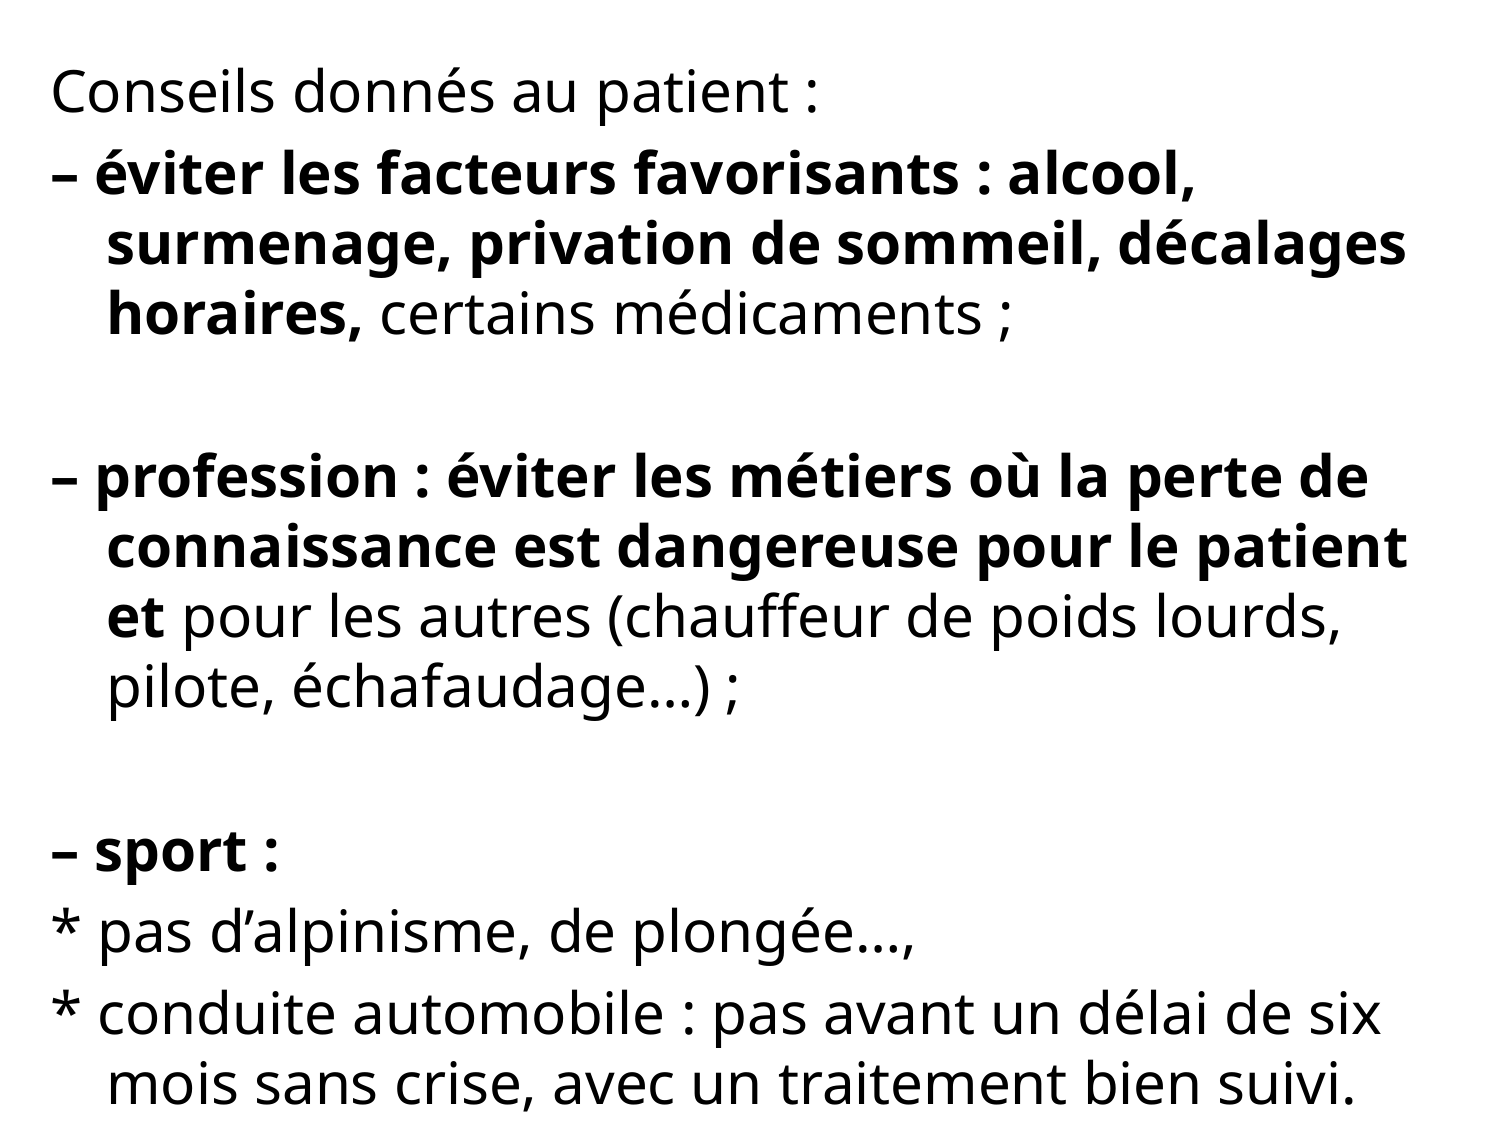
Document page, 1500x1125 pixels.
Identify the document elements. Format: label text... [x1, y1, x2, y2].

list Conseils donnés au patient : – éviter les facteurs favorisants : alcool, surmenage, privation de sommeil, décalages horaires, certains médicaments ; – profession : éviter les métiers où la perte de connaissance est dangereuse pour le patient et pour les autres (chauffeur de poids lourds, pilote, échafaudage…) ; – sport : * pas d’alpinisme, de plongée…, * conduite automobile : pas avant un délai de six mois sans crise, avec un traitement bien suivi. [35, 46, 1454, 1079]
